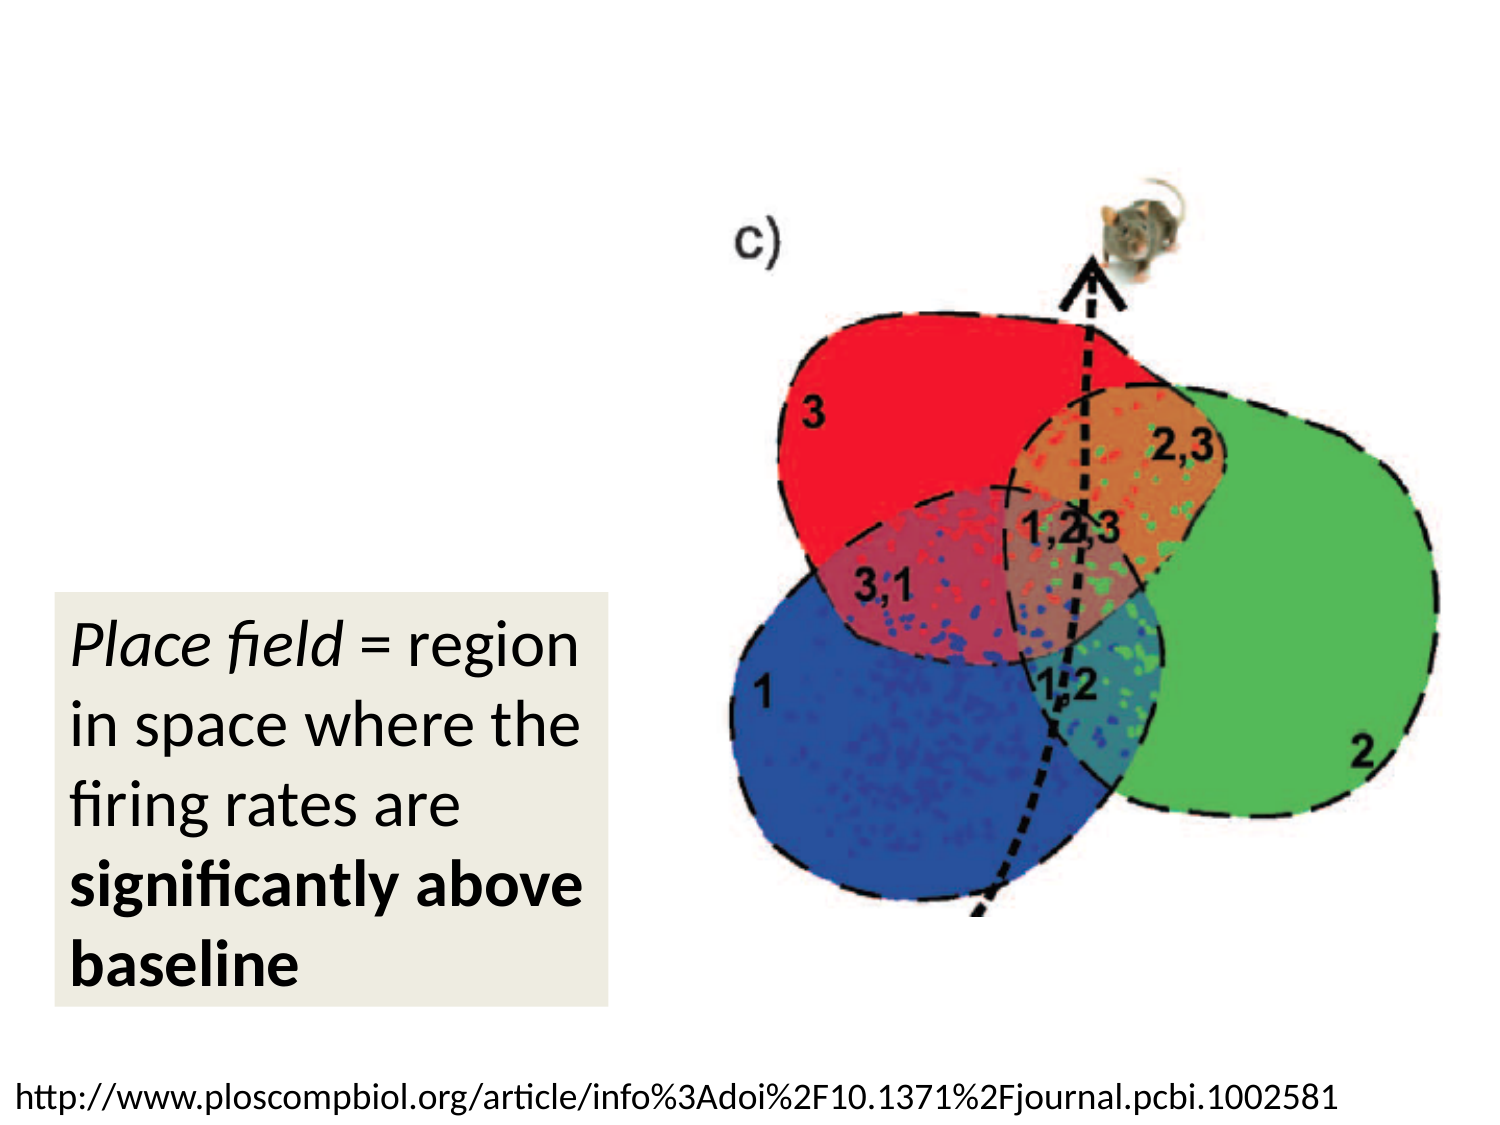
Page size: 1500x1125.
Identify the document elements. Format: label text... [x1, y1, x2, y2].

picture [715, 166, 1447, 917]
text_box http://www.ploscompbiol.org/article/info%3Adoi%2F10.1371%2Fjournal.pcbi.1002581 [0, 1064, 1500, 1125]
text_box Place field = region in space where the firing rates are significantly above baseline [54, 592, 609, 1007]
